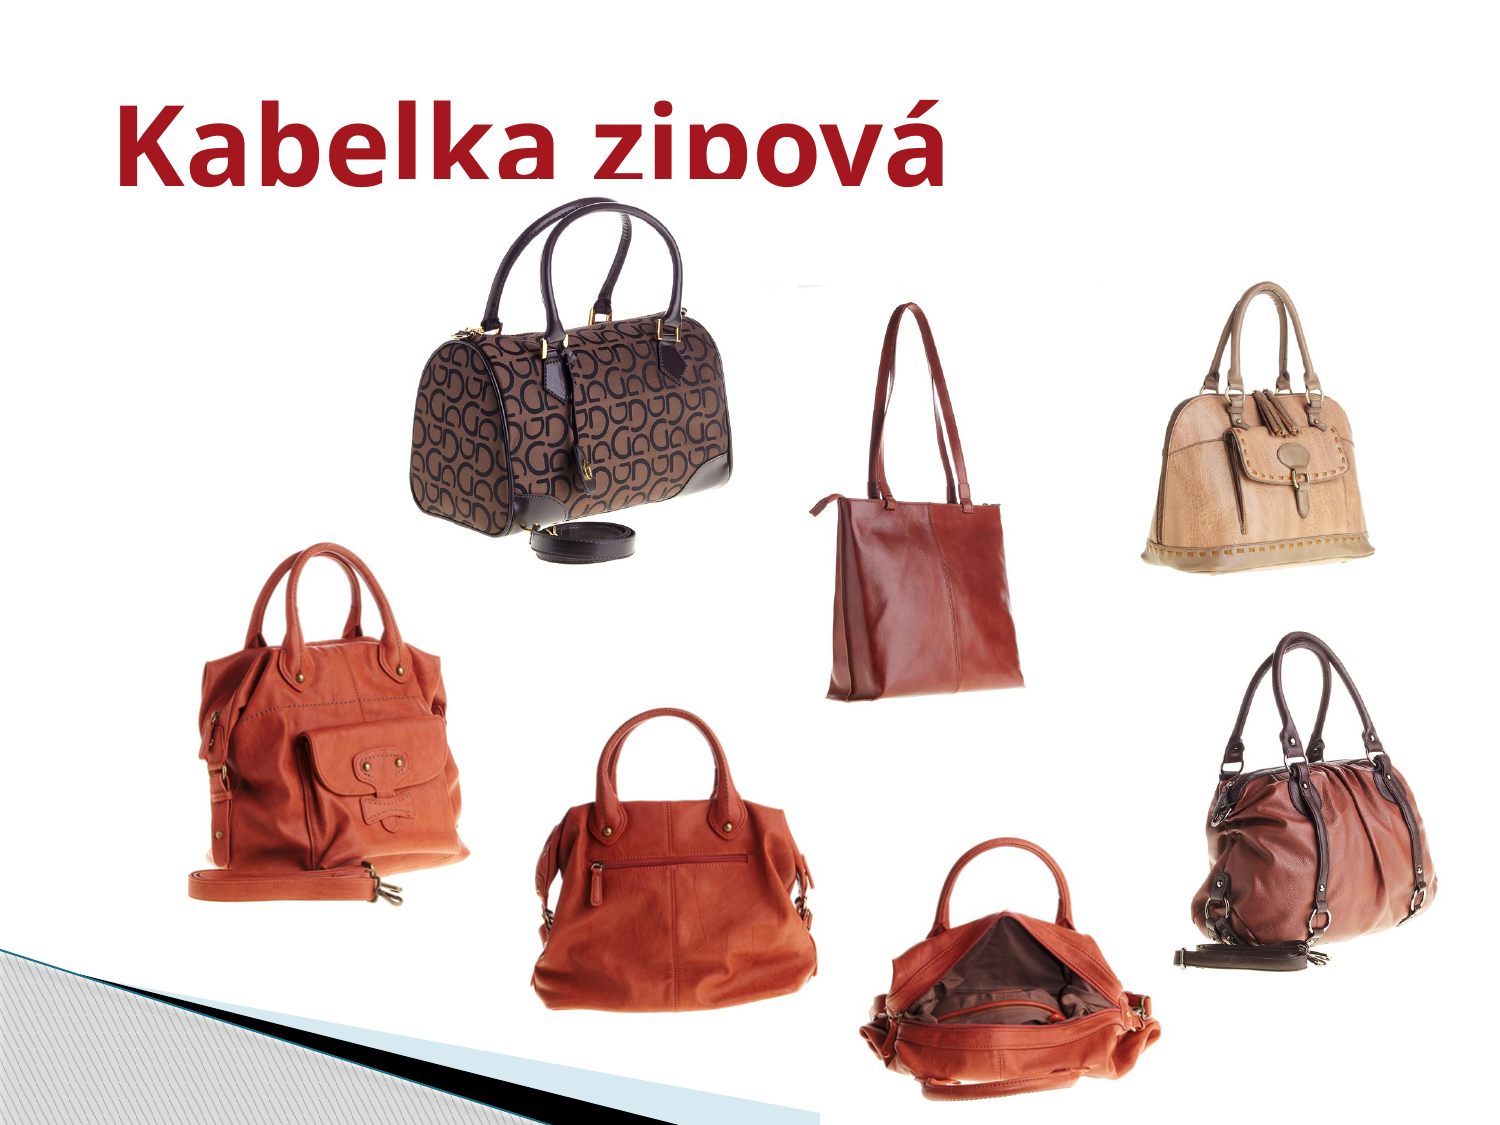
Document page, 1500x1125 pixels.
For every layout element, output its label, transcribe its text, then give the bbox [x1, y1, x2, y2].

text_box Kabelka zipová [95, 66, 967, 217]
picture [147, 179, 1489, 1125]
